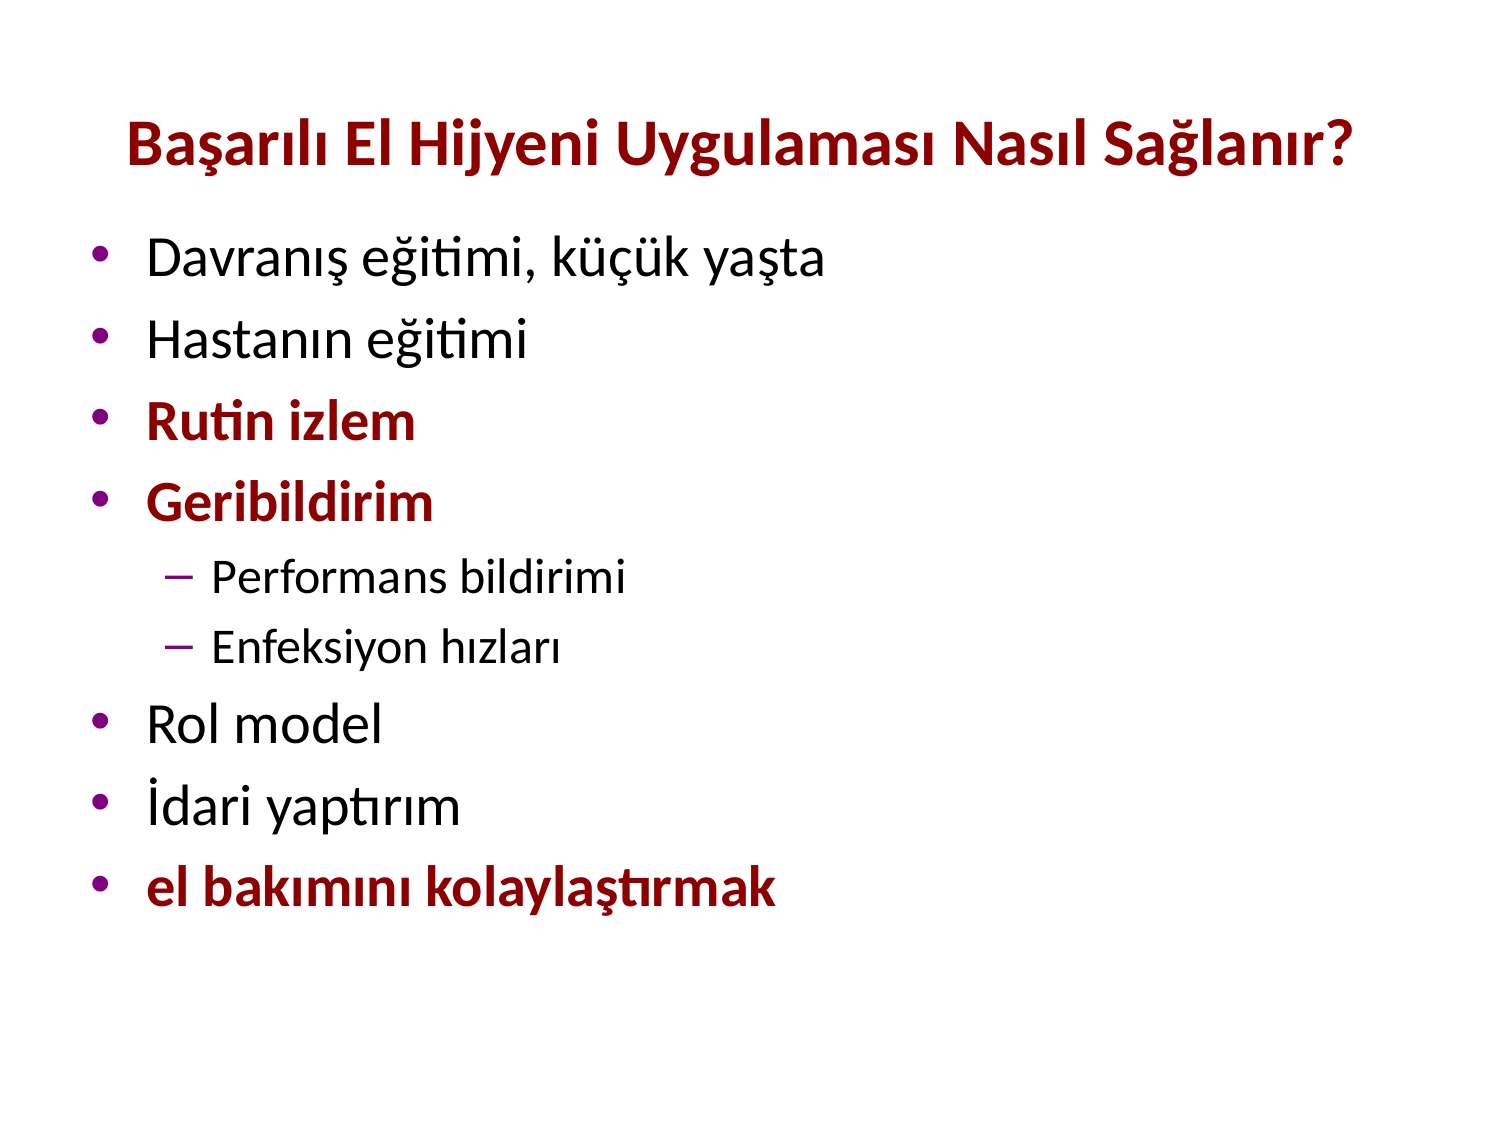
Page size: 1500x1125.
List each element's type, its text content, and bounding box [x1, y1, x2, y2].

title Başarılı El Hijyeni Uygulaması Nasıl Sağlanır? [75, 45, 1425, 233]
list Davranış eğitimi, küçük yaşta Hastanın eğitimi Rutin izlem Geribildirim Performans bildirimi Enfeksiyon hızları Rol model İdari yaptırım el bakımını kolaylaştırmak [75, 210, 1404, 1005]
